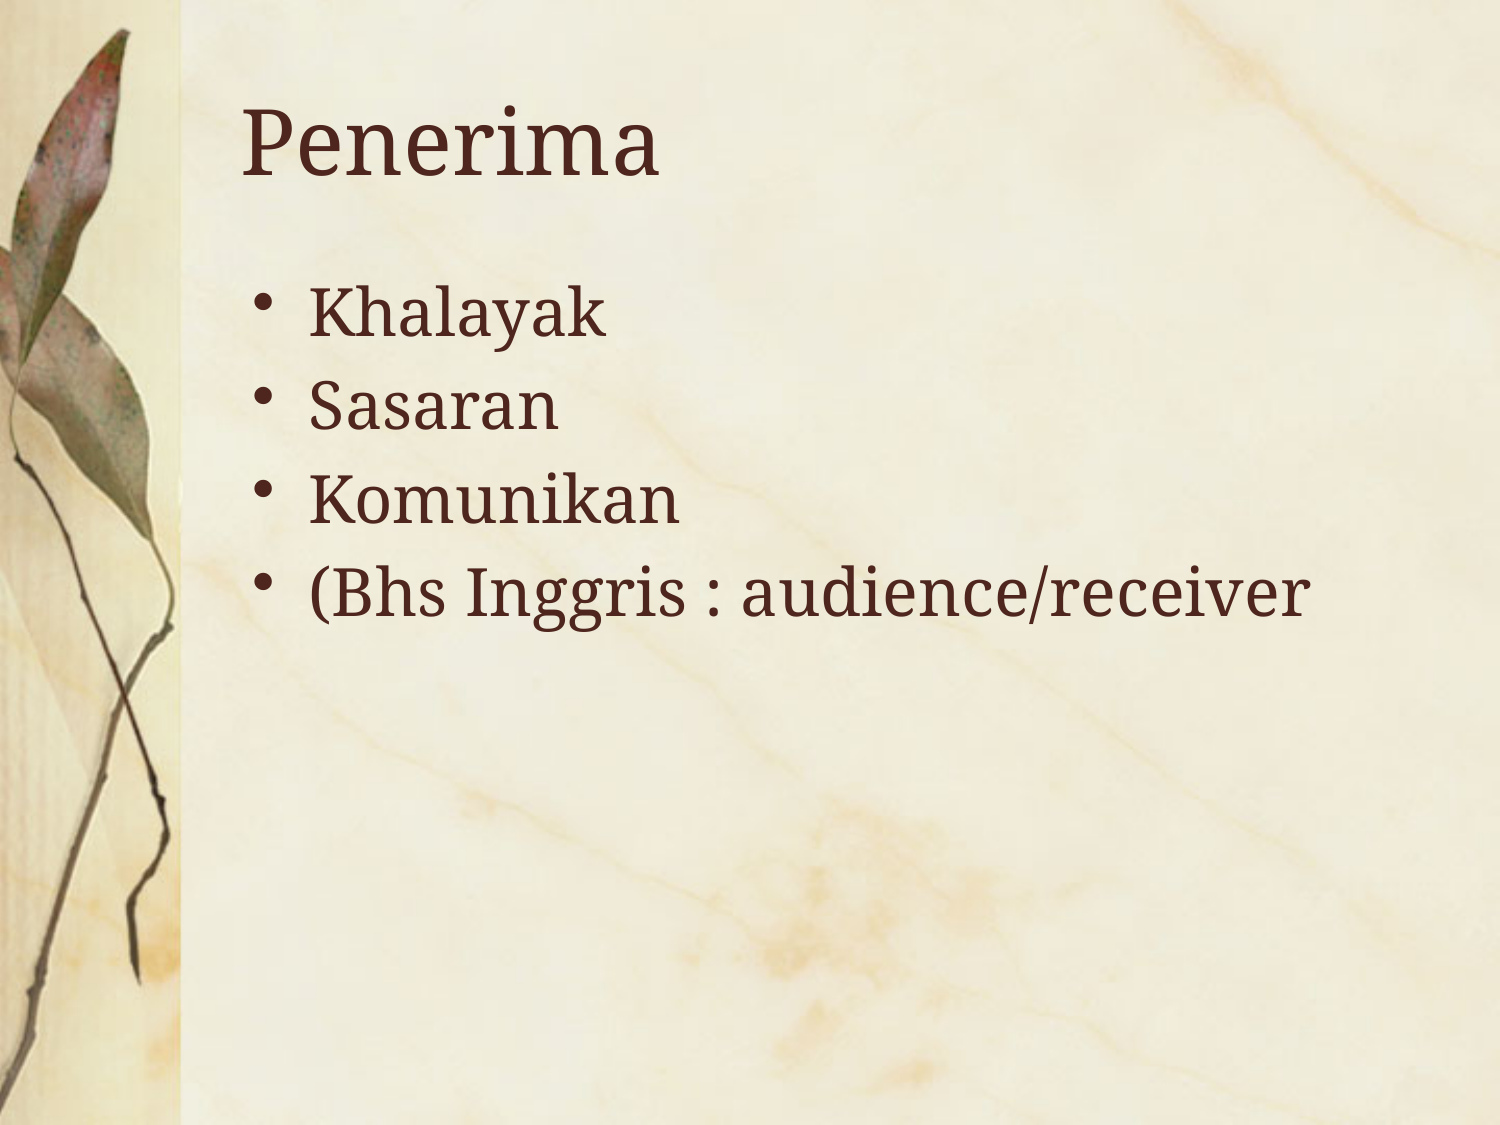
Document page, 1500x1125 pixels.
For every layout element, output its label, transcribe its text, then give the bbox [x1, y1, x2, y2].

picture [0, 0, 1500, 1125]
list Khalayak Sasaran Komunikan (Bhs Inggris : audience/receiver [237, 262, 1425, 1005]
title Penerima [225, 45, 1425, 233]
